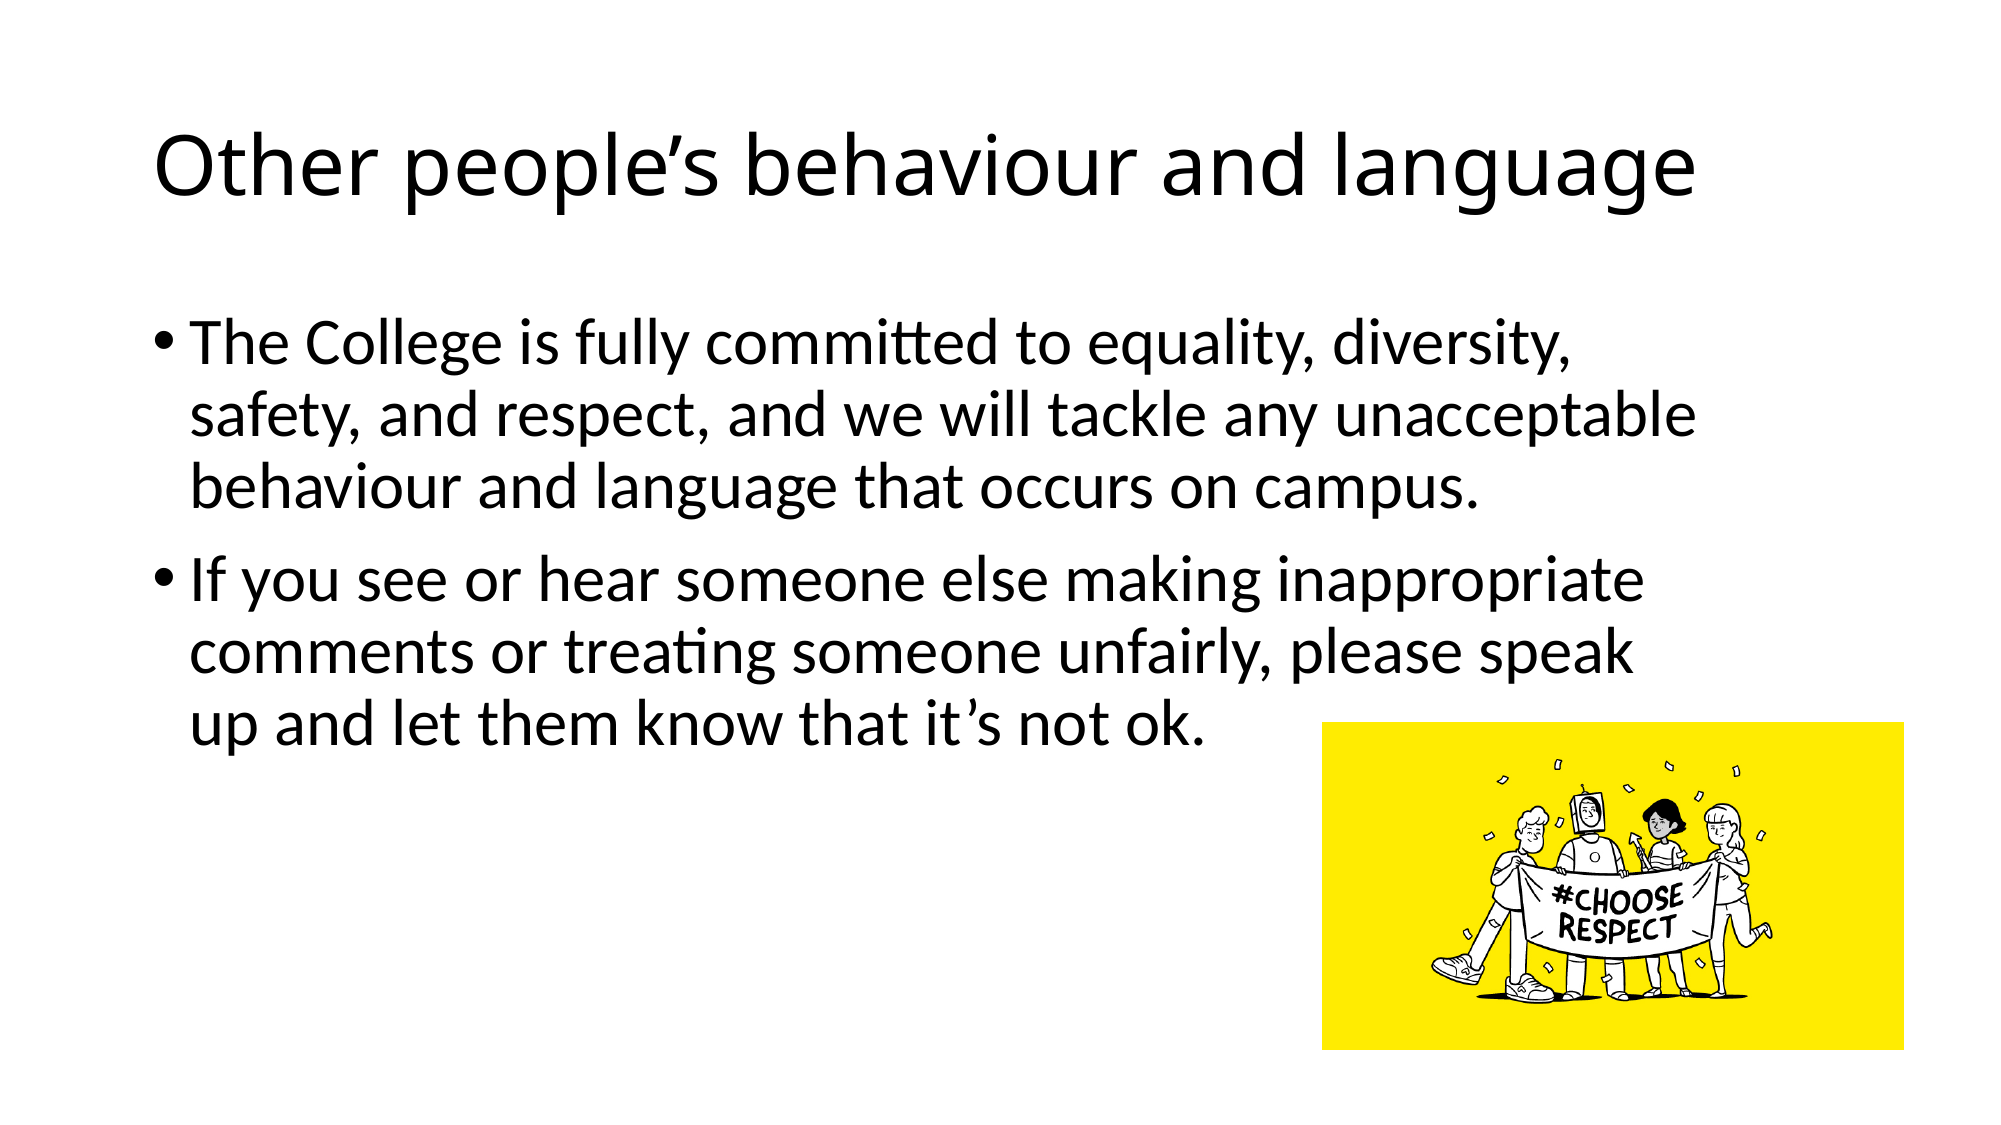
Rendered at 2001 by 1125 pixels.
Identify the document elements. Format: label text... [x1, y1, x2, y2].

list The College is fully committed to equality, diversity, safety, and respect, and we will tackle any unacceptable behaviour and language that occurs on campus. If you see or hear someone else making inappropriate comments or treating someone unfairly, please speak up and let them know that it’s not ok. [137, 299, 1717, 934]
title Other people’s behaviour and language [137, 59, 1863, 278]
picture [1322, 722, 1904, 1050]
